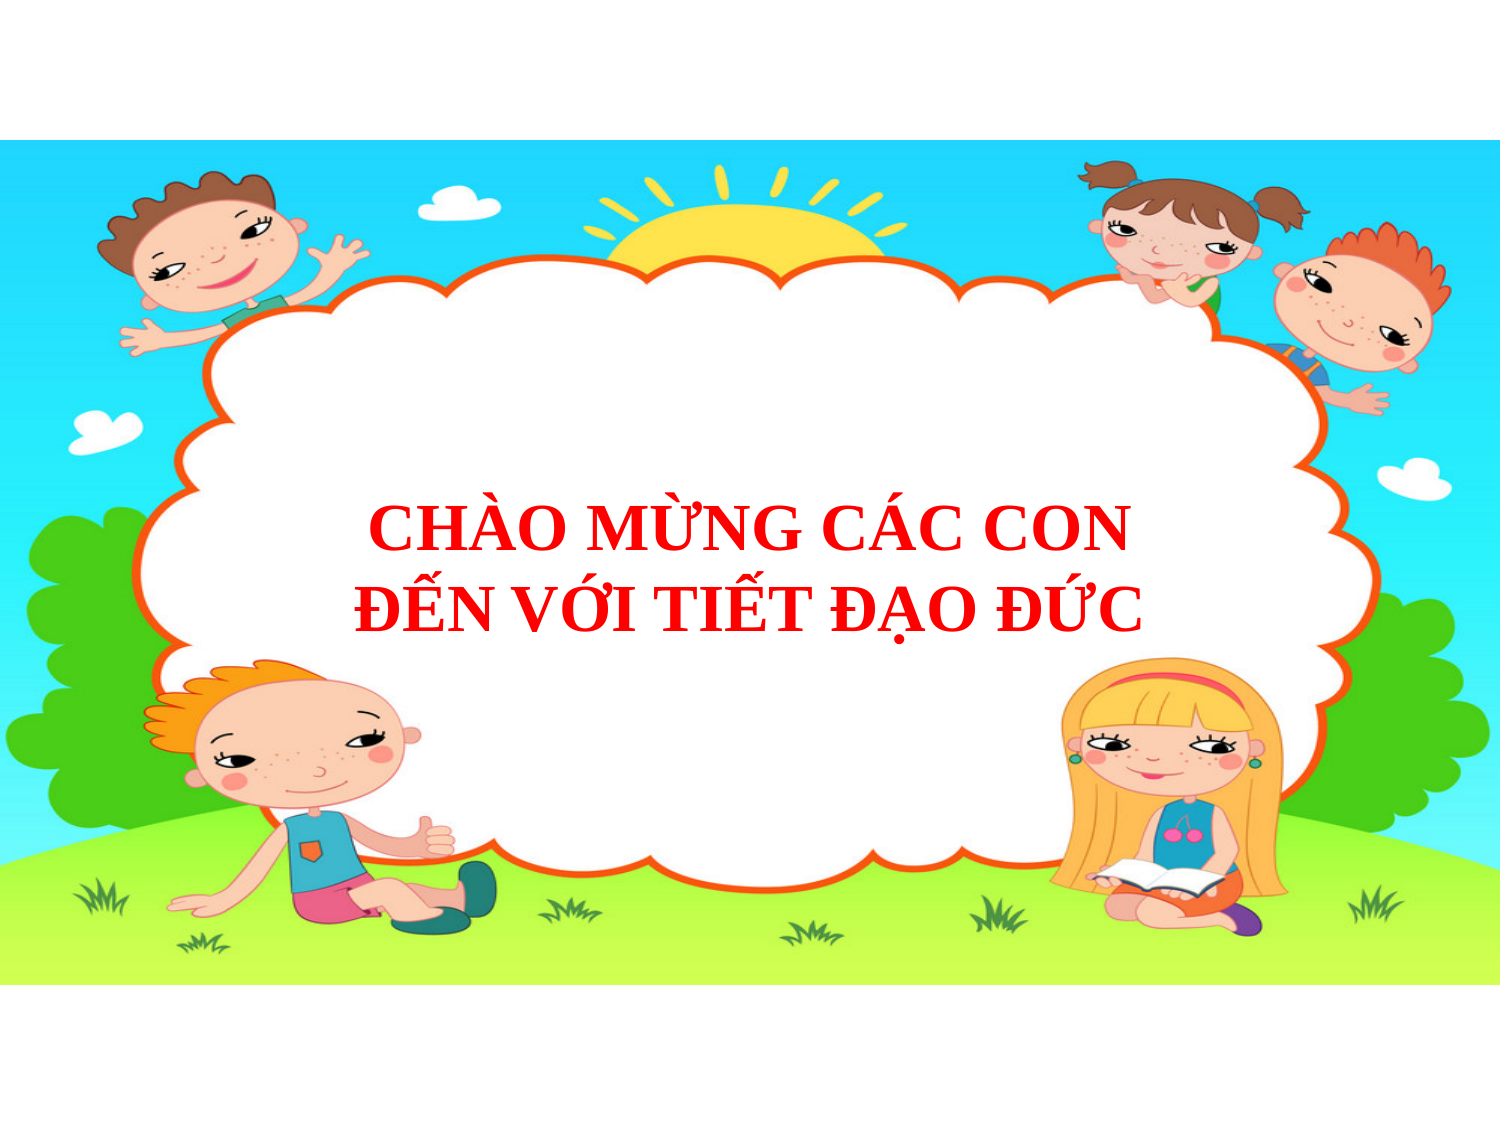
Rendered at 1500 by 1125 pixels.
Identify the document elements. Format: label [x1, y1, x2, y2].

picture [0, 140, 1500, 985]
